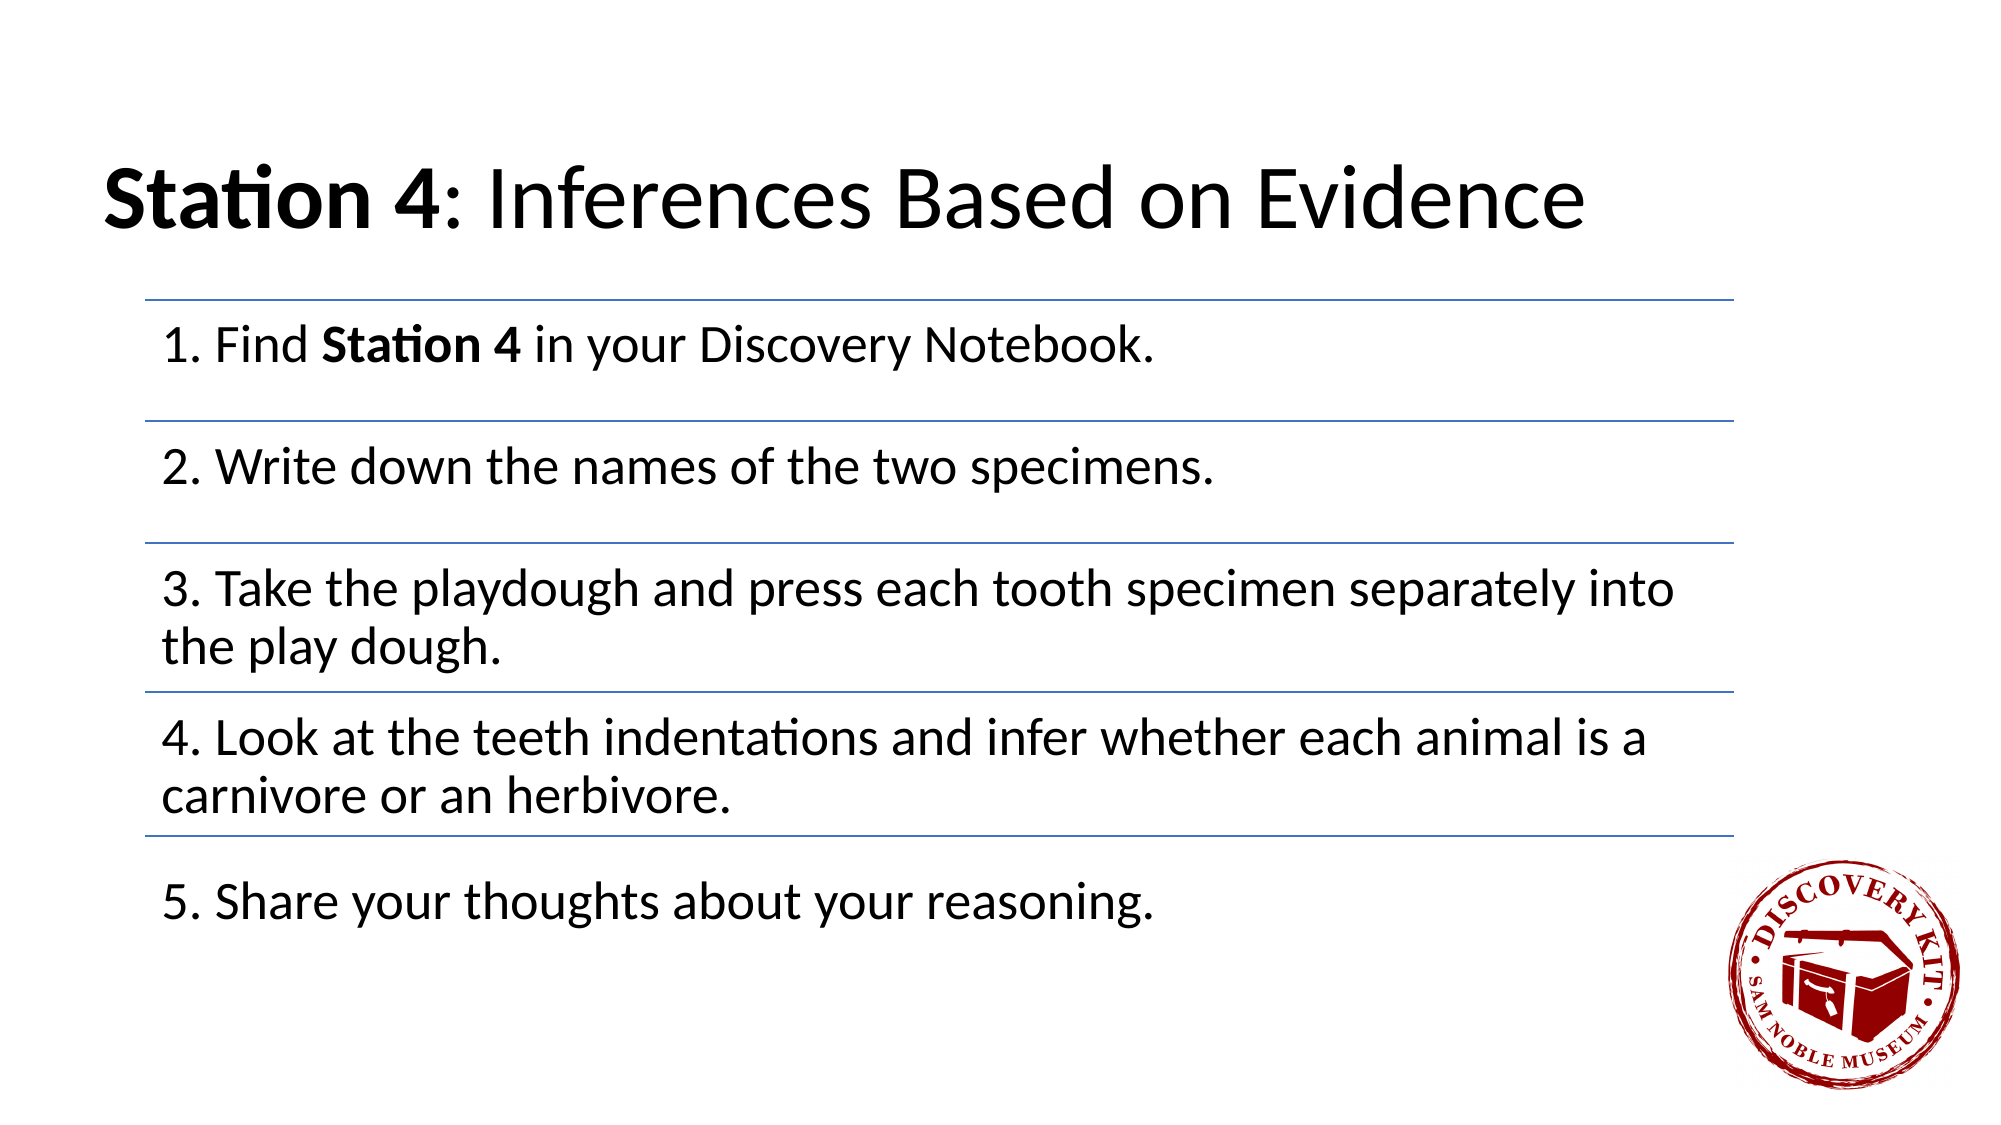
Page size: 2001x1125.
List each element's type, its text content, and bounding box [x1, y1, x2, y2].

title Station 4: Inferences Based on Evidence [88, 77, 1962, 322]
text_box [144, 299, 1735, 1002]
picture [1725, 856, 1962, 1092]
